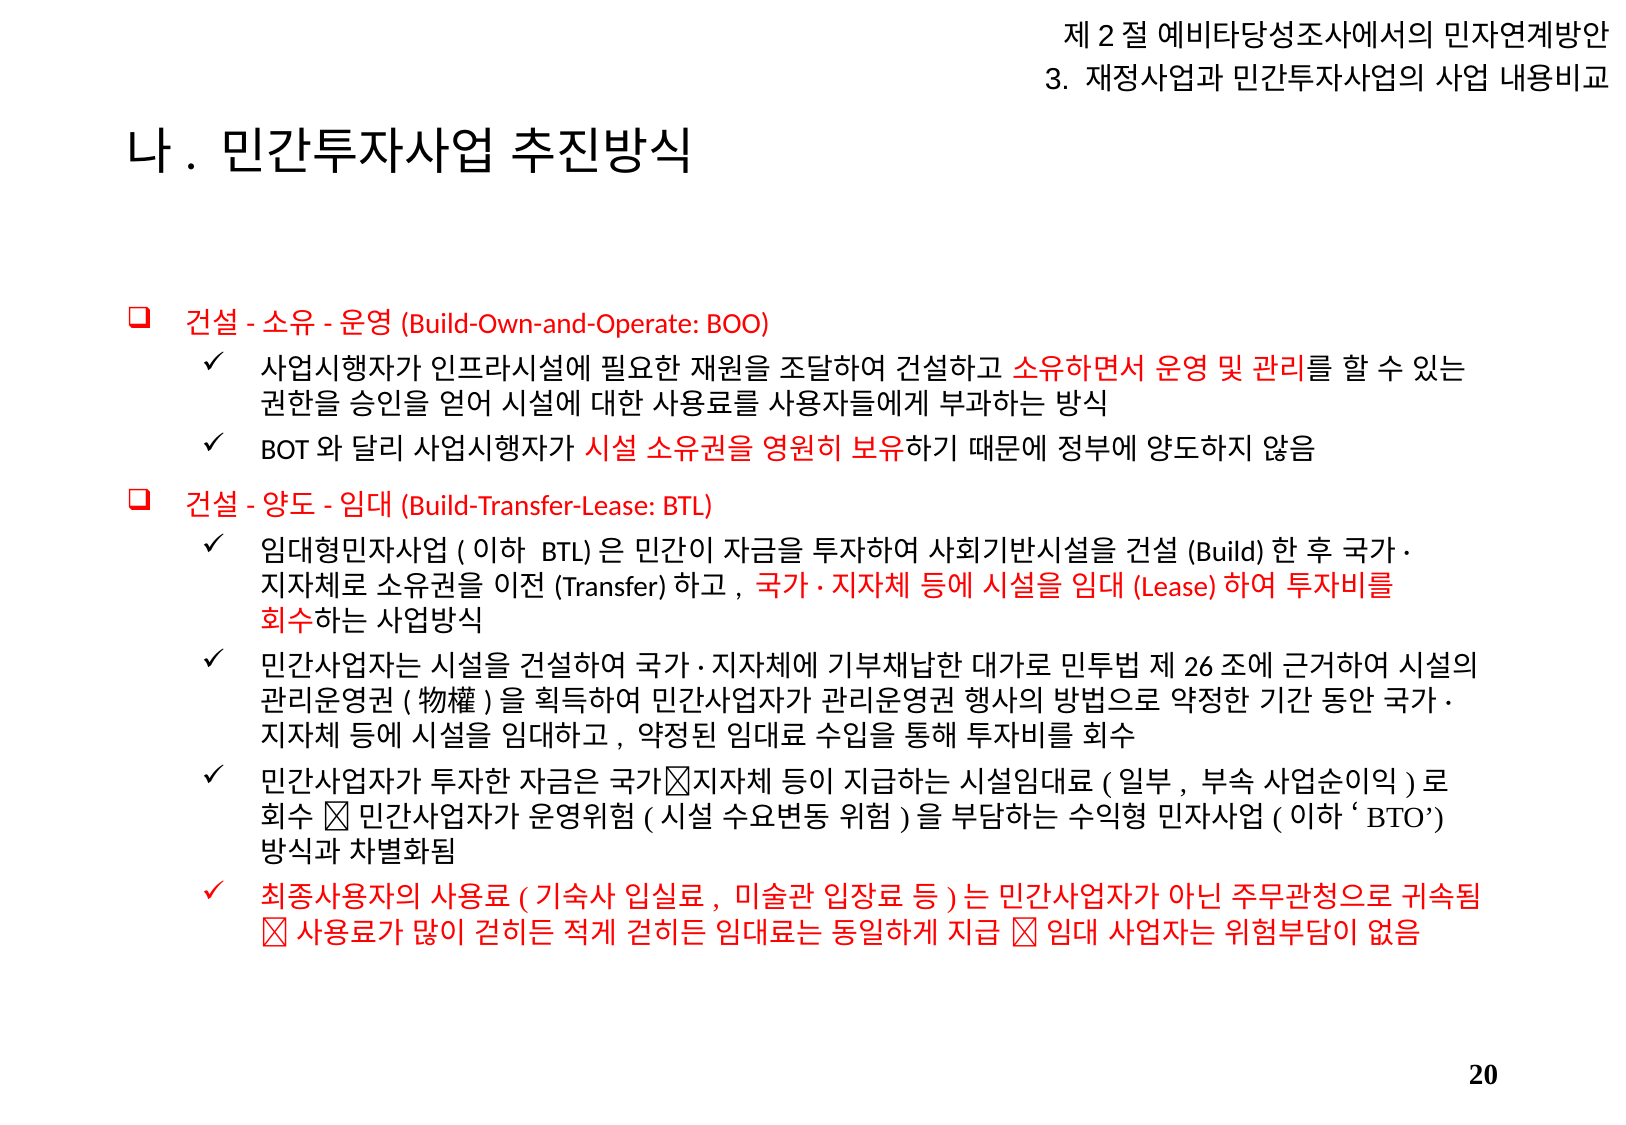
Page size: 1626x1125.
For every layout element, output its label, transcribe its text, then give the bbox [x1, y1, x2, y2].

list 건설-소유-운영(Build-Own-and-Operate: BOO) 사업시행자가 인프라시설에 필요한 재원을 조달하여 건설하고 소유하면서 운영 및 관리를 할 수 있는 권한을 승인을 얻어 시설에 대한 사용료를 사용자들에게 부과하는 방식 BOT와 달리 사업시행자가 시설 소유권을 영원히 보유하기 때문에 정부에 양도하지 않음 건설-양도-임대(Build-Transfer-Lease: BTL) 임대형민자사업(이하 BTL)은 민간이 자금을 투자하여 사회기반시설을 건설(Build)한 후 국가·지자체로 소유권을 이전(Transfer)하고, 국가·지자체 등에 시설을 임대(Lease)하여 투자비를 회수하는 사업방식 민간사업자는 시설을 건설하여 국가·지자체에 기부채납한 대가로 민투법 제26조에 근거하여 시설의 관리운영권(物權)을 획득하여 민간사업자가 관리운영권 행사의 방법으로 약정한 기간 동안 국가·지자체 등에 시설을 임대하고, 약정된 임대료 수입을 통해 투자비를 회수 민간사업자가 투자한 자금은 국가지자체 등이 지급하는 시설임대료(일부, 부속 사업순이익)로 회수  민간사업자가 운영위험(시설 수요변동 위험)을 부담하는 수익형 민자사업(이하 ‘BTO’) 방식과 차별화됨 최종사용자의 사용료(기숙사 입실료, 미술관 입장료 등)는 민간사업자가 아닌 주무관청으로 귀속됨  사용료가 많이 걷히든 적게 걷히든 임대료는 동일하게 지급  임대 사업자는 위험부담이 없음 [111, 296, 1514, 1011]
slide_number 19 [1147, 1042, 1514, 1103]
title 나. 민간투자사업 추진방식 [111, 98, 1514, 208]
text_box 제2절 예비타당성조사에서의 민자연계방안 3. 재정사업과 민간투자사업의 사업 내용비교 [597, 1, 1625, 104]
